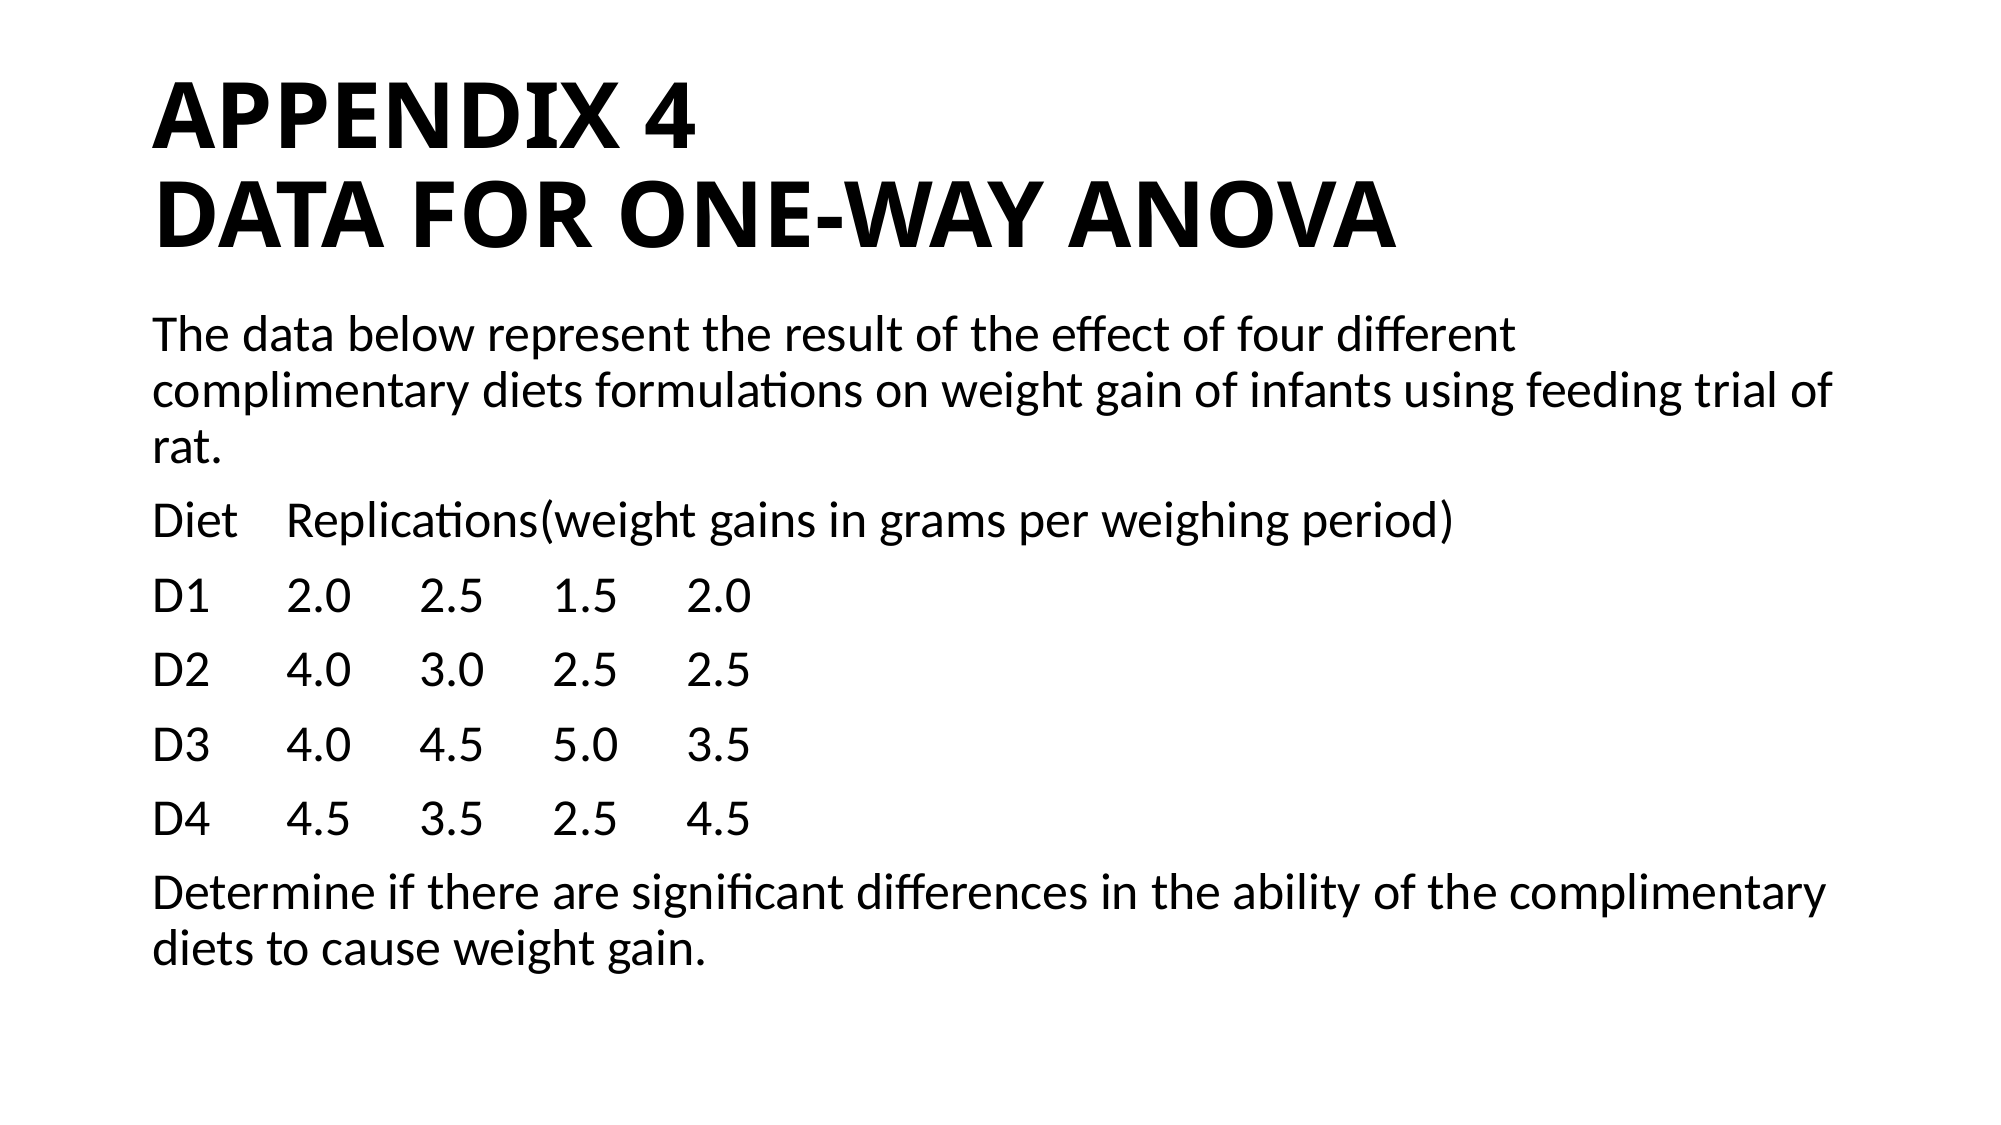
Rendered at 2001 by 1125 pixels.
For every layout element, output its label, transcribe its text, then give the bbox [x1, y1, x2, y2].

title APPENDIX 4 DATA FOR ONE-WAY ANOVA [137, 59, 1863, 278]
list The data below represent the result of the effect of four different complimentary diets formulations on weight gain of infants using feeding trial of rat. Diet Replications(weight gains in grams per weighing period) D1 2.0 2.5 1.5 2.0 D2 4.0 3.0 2.5 2.5 D3 4.0 4.5 5.0 3.5 D4 4.5 3.5 2.5 4.5 Determine if there are significant differences in the ability of the complimentary diets to cause weight gain. [137, 299, 1863, 987]
